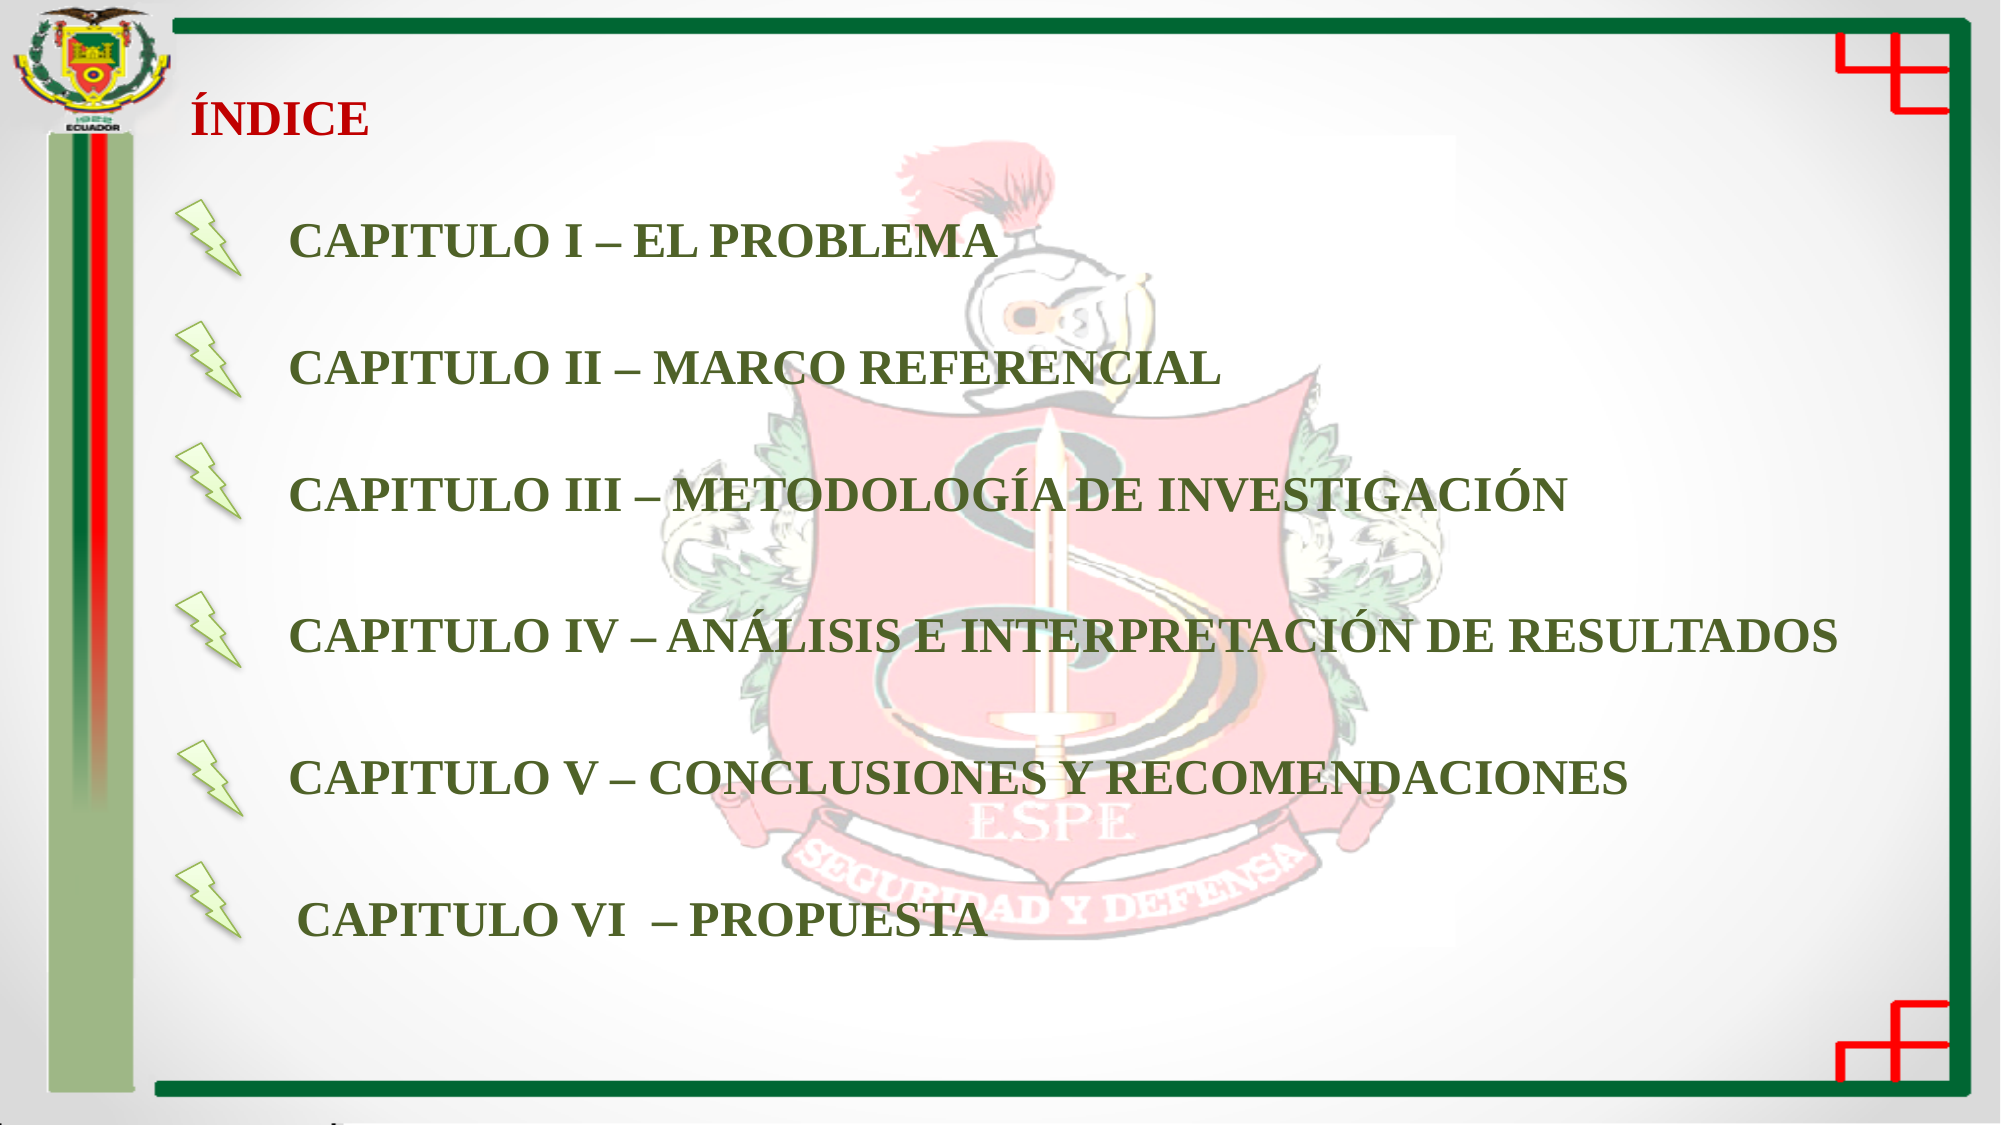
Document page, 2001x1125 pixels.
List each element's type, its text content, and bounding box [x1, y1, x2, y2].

text_box CAPITULO IV – ANÁLISIS E INTERPRETACIÓN DE RESULTADOS [273, 595, 1905, 671]
picture [0, 0, 2001, 1125]
text_box [176, 739, 244, 817]
text_box CAPITULO III – METODOLOGÍA DE INVESTIGACIÓN [273, 453, 1648, 529]
text_box ÍNDICE [175, 78, 1913, 153]
text_box CAPITULO VI – PROPUESTA [282, 878, 1914, 954]
text_box [174, 861, 242, 939]
text_box CAPITULO V – CONCLUSIONES Y RECOMENDACIONES [273, 737, 1905, 812]
text_box CAPITULO II – MARCO REFERENCIAL [273, 326, 1341, 402]
text_box [174, 320, 242, 398]
text_box [174, 590, 242, 668]
text_box [174, 199, 242, 277]
text_box [174, 442, 242, 520]
text_box CAPITULO I – EL PROBLEMA [273, 199, 1196, 275]
